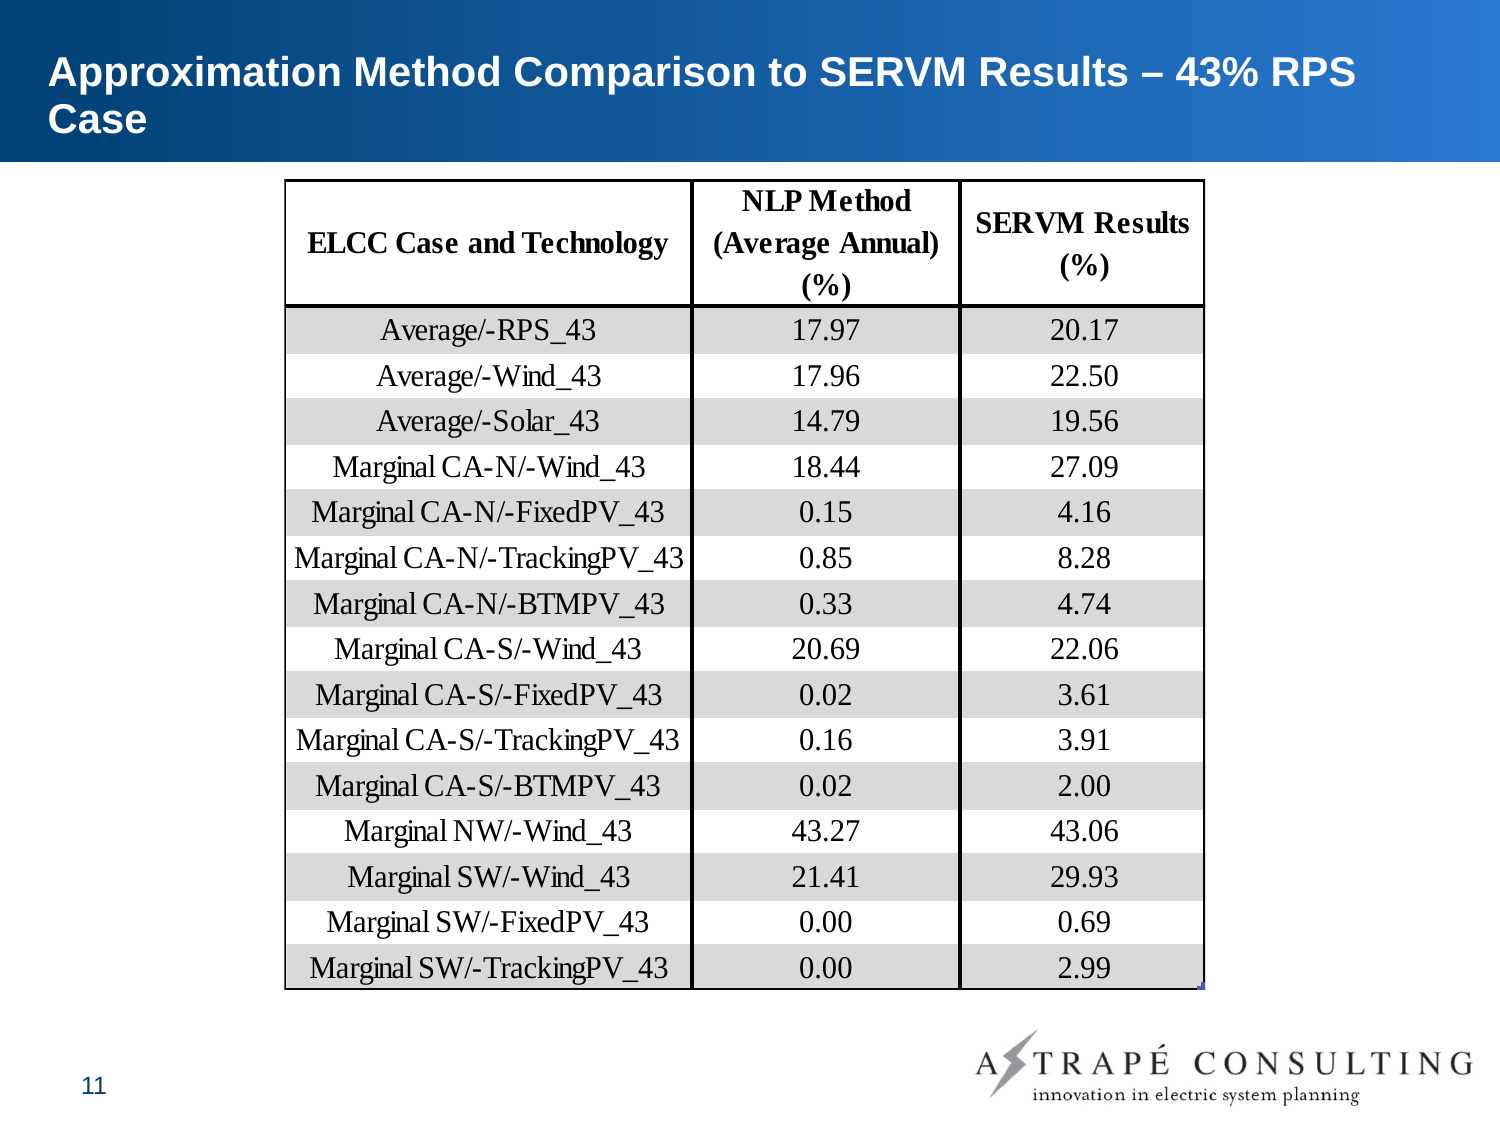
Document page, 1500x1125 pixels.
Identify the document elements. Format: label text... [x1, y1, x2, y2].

picture [973, 1026, 1477, 1125]
picture [284, 179, 1208, 993]
title Approximation Method Comparison to SERVM Results – 43% RPS Case [47, 52, 1447, 151]
